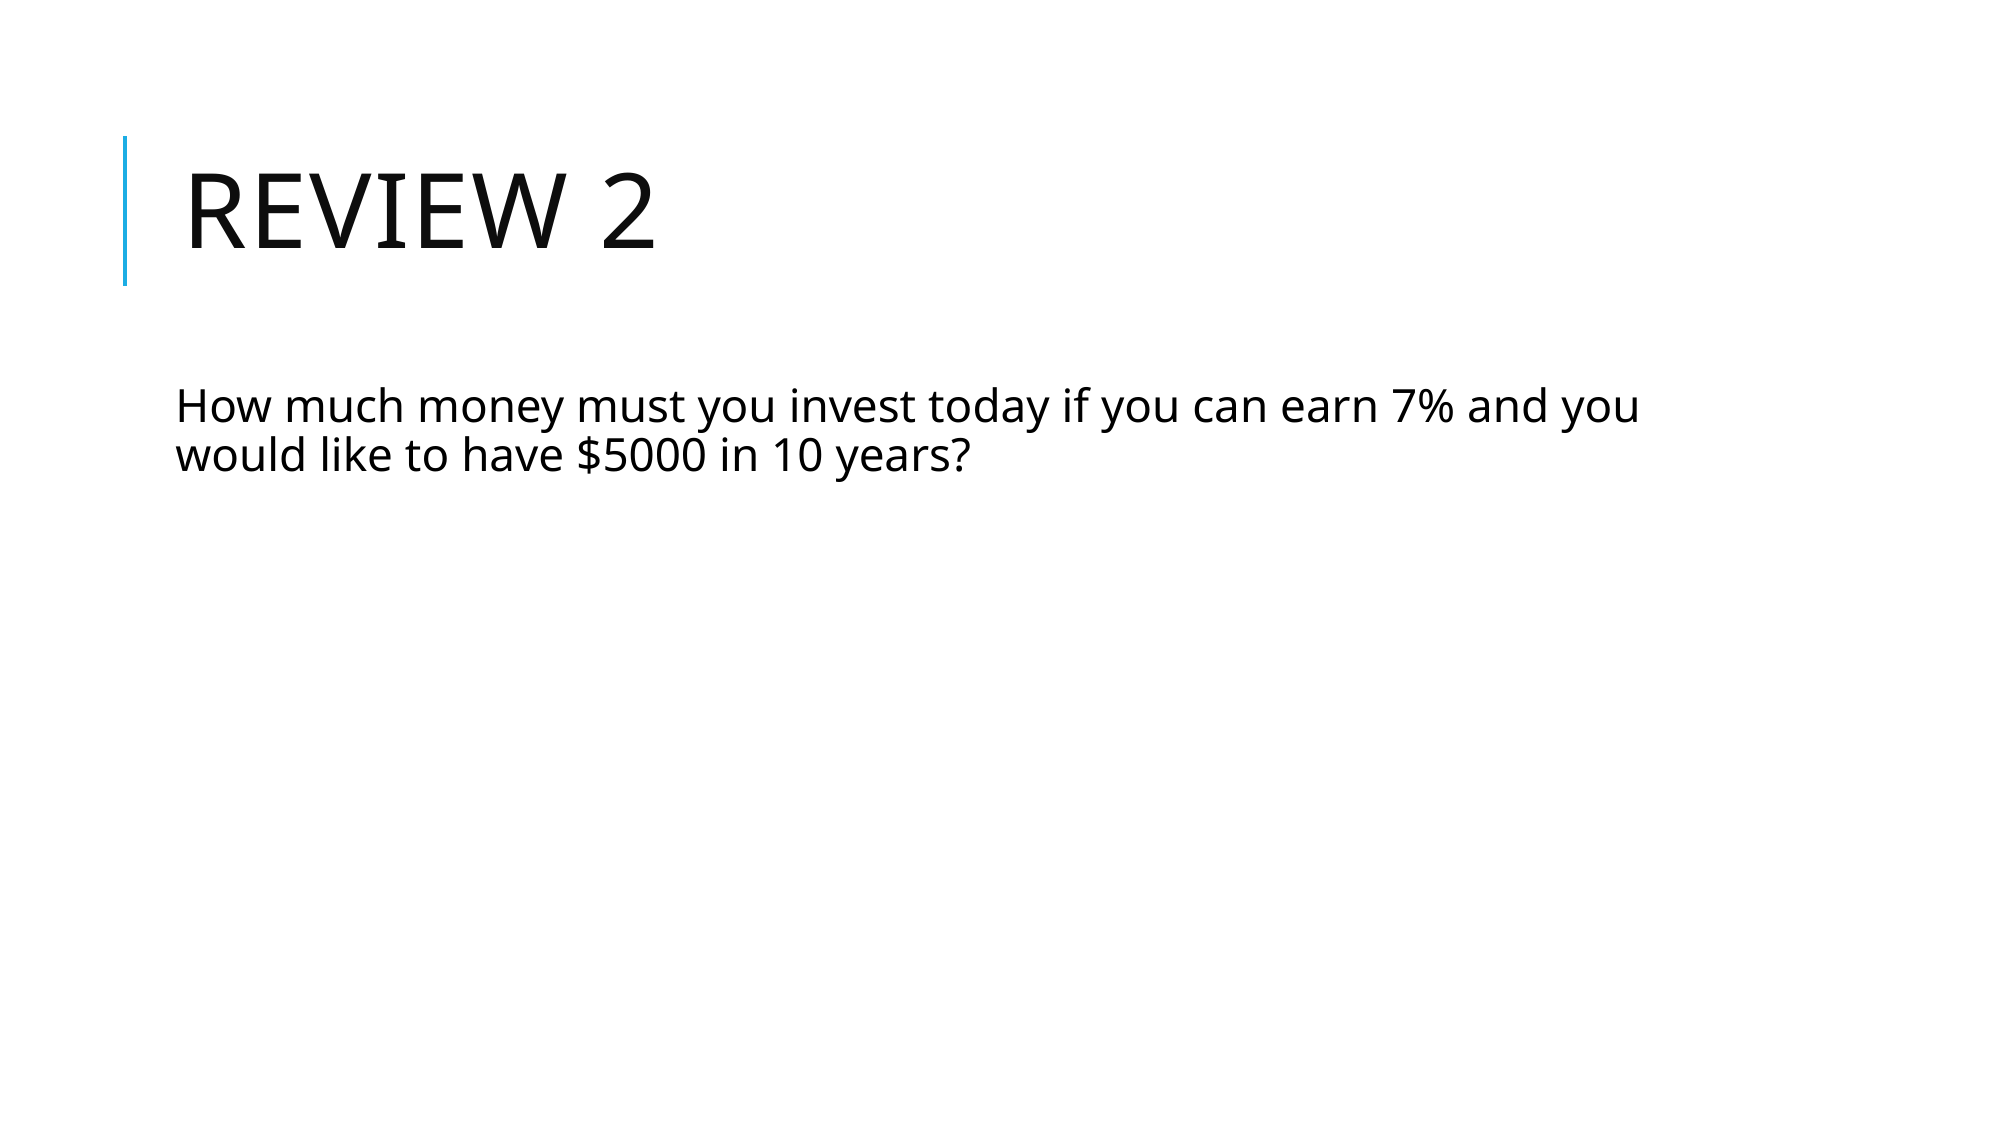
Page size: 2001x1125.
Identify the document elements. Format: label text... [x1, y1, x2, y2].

list How much money must you invest today if you can earn 7% and you would like to have $5000 in 10 years? [168, 375, 1763, 1035]
title Review 2 [168, 96, 1763, 342]
